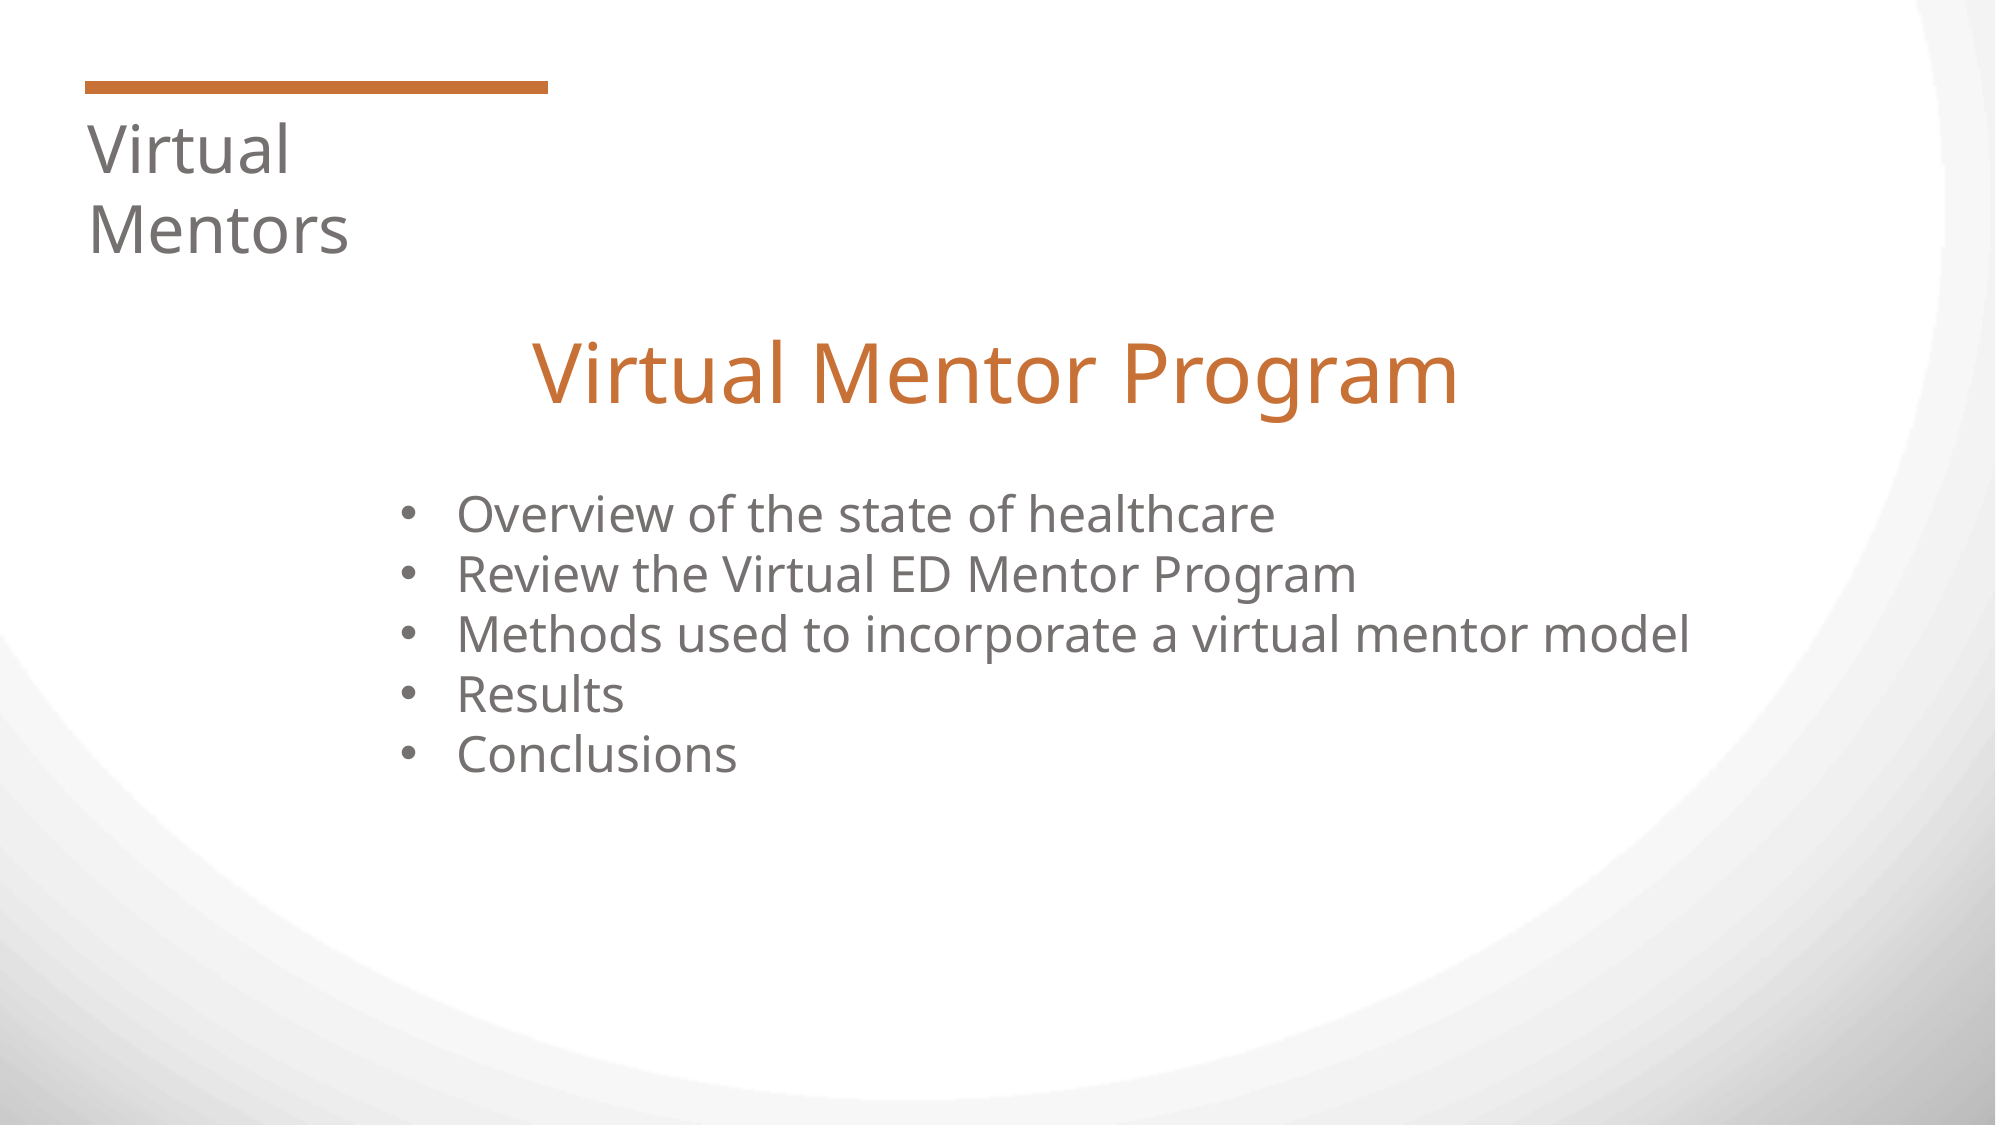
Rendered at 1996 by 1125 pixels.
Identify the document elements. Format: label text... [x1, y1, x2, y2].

text_box Virtual Mentors [72, 99, 573, 275]
text_box Overview of the state of healthcare Review the Virtual ED Mentor Program Methods used to incorporate a virtual mentor model Results Conclusions [385, 474, 1942, 790]
text_box Virtual Mentor Program [147, 312, 1848, 428]
picture [0, 0, 1996, 1125]
